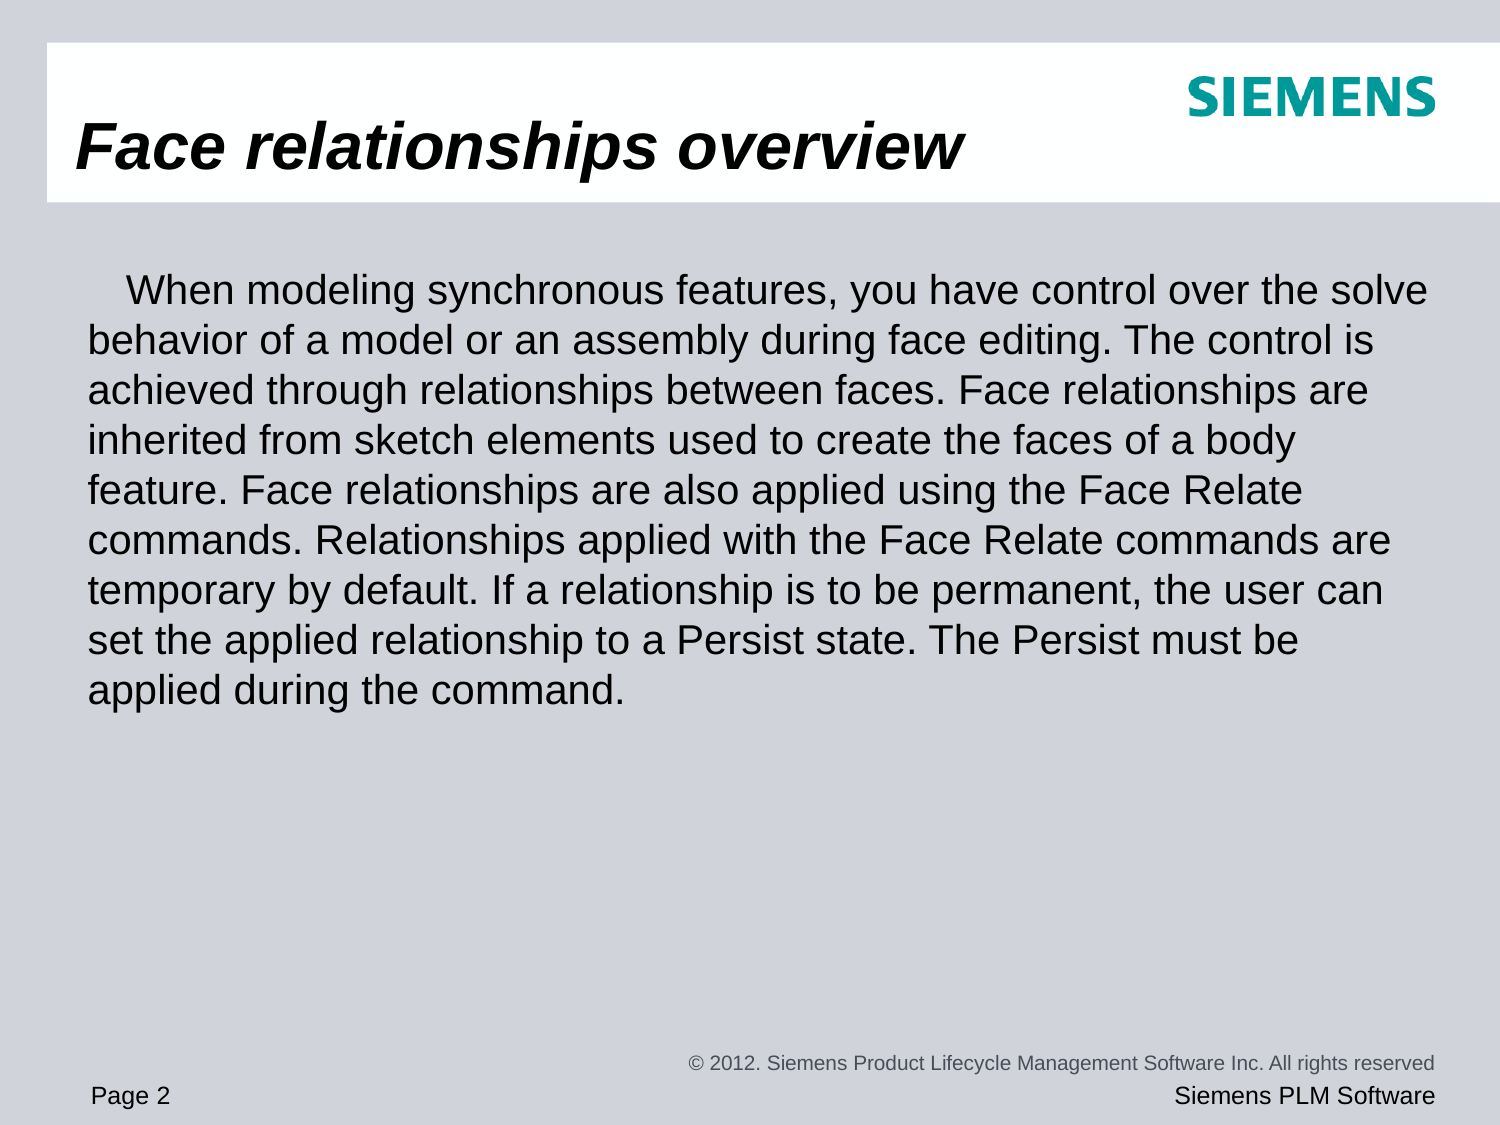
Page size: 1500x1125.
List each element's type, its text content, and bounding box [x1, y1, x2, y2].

list When modeling synchronous features, you have control over the solve behavior of a model or an assembly during face editing. The control is achieved through relationships between faces. Face relationships are inherited from sketch elements used to create the faces of a body feature. Face relationships are also applied using the Face Relate commands. Relationships applied with the Face Relate commands are temporary by default. If a relationship is to be permanent, the user can set the applied relationship to a Persist state. The Persist must be applied during the command. [87, 262, 1438, 726]
title Face relationships overview [74, 49, 1095, 183]
picture [1181, 69, 1444, 123]
